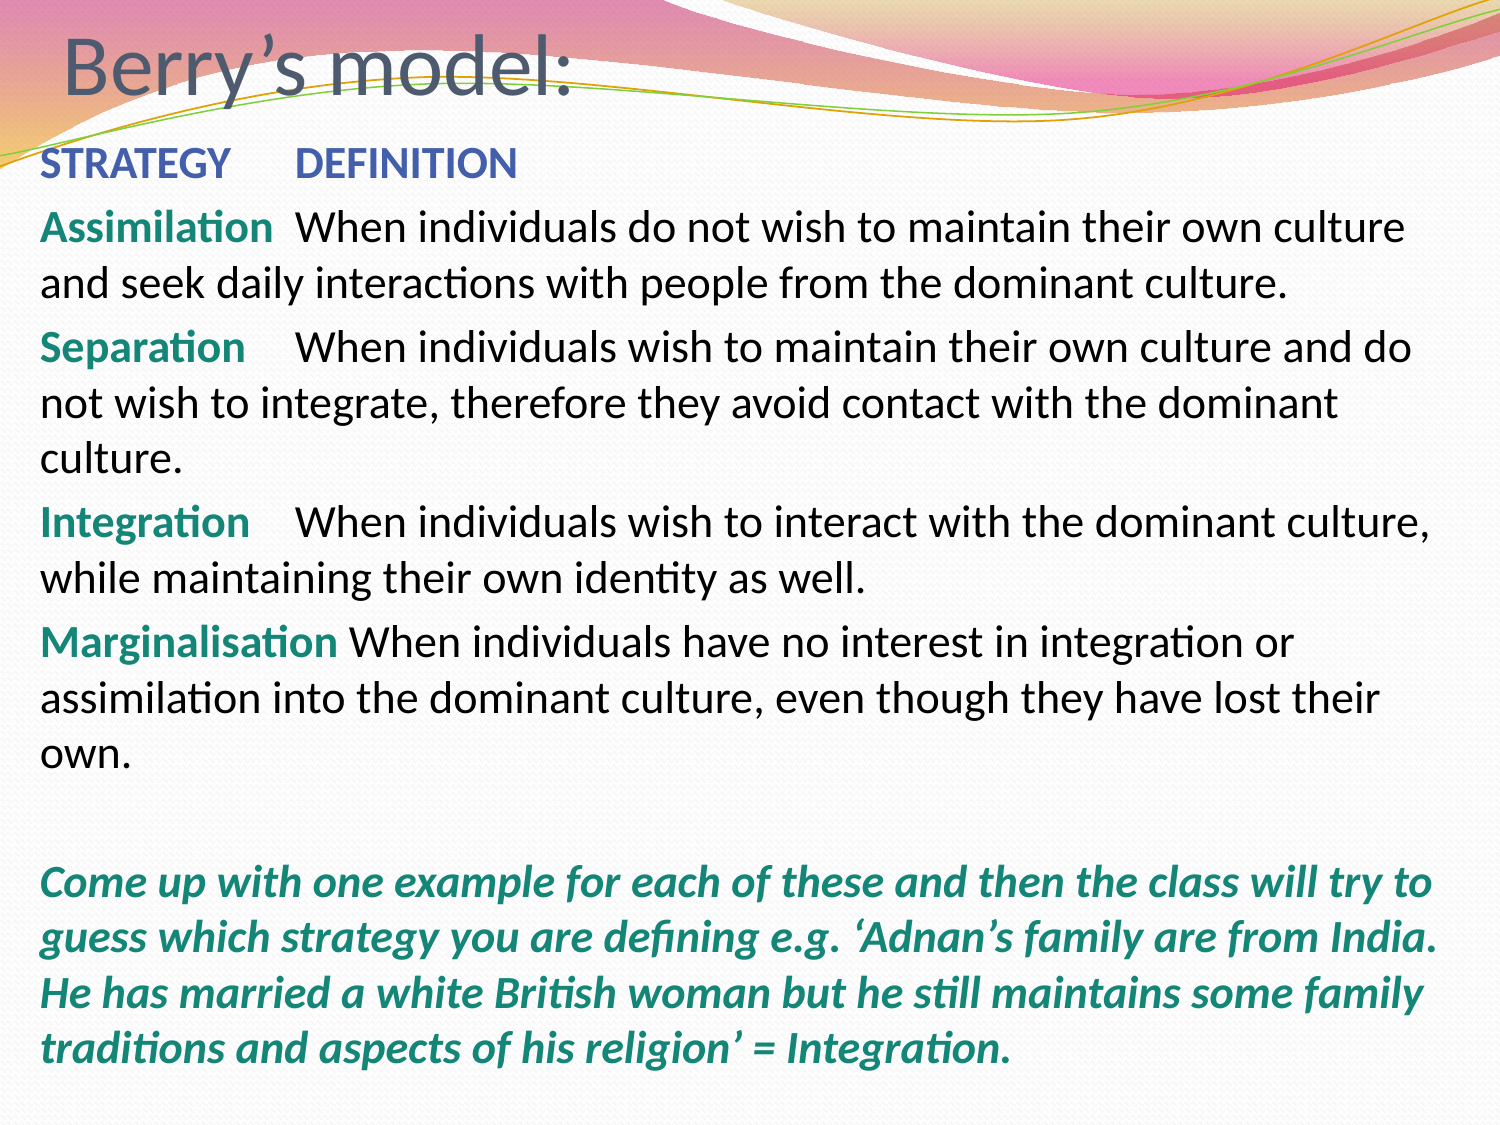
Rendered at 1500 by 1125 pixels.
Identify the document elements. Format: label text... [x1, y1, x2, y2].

title Berry’s model: [62, 0, 1413, 113]
list STRATEGY DEFINITION Assimilation When individuals do not wish to maintain their own culture and seek daily interactions with people from the dominant culture. Separation When individuals wish to maintain their own culture and do not wish to integrate, therefore they avoid contact with the dominant culture. Integration When individuals wish to interact with the dominant culture, while maintaining their own identity as well. Marginalisation When individuals have no interest in integration or assimilation into the dominant culture, even though they have lost their own. Come up with one example for each of these and then the class will try to guess which strategy you are defining e.g. ‘Adnan’s family are from India. He has married a white British woman but he still maintains some family traditions and aspects of his religion’ = Integration. [24, 125, 1463, 1100]
